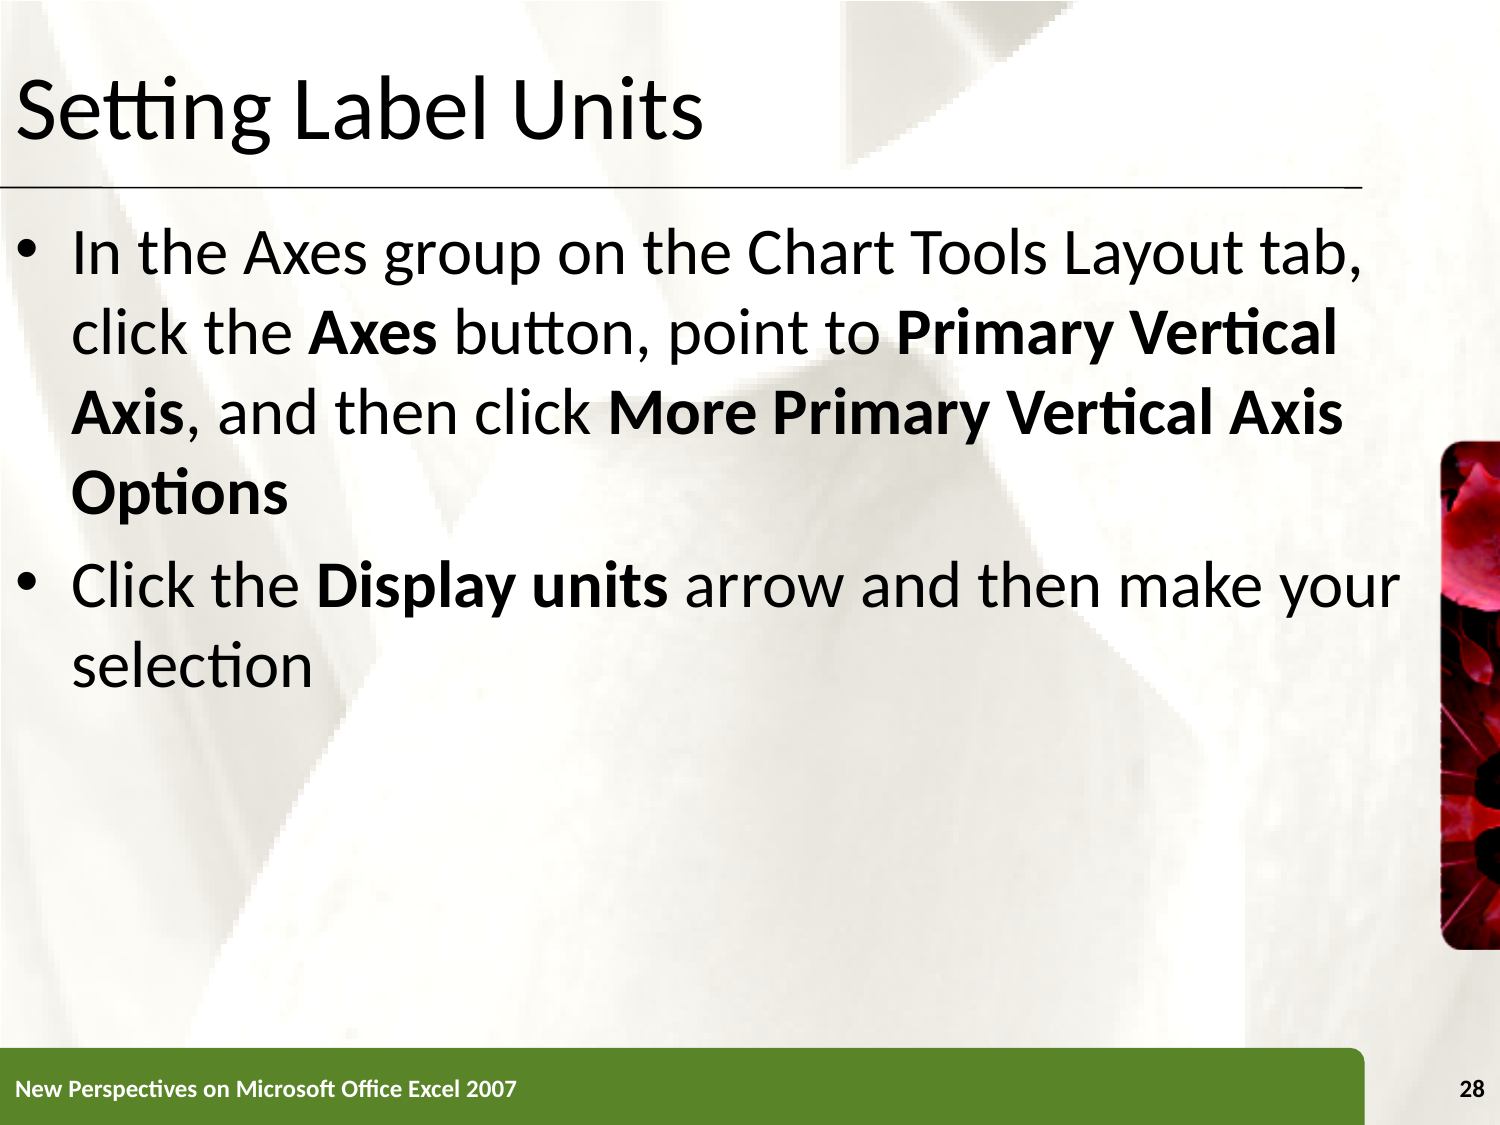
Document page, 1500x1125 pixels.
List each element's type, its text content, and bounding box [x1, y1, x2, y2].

footer New Perspectives on Microsoft Office Excel 2007 [0, 1050, 1350, 1125]
picture [1437, 437, 1500, 950]
title Setting Label Units [0, 24, 1363, 181]
slide_number 28 [1412, 1050, 1500, 1125]
list In the Axes group on the Chart Tools Layout tab, click the Axes button, point to Primary Vertical Axis, and then click More Primary Vertical Axis Options Click the Display units arrow and then make your selection [0, 199, 1426, 1006]
